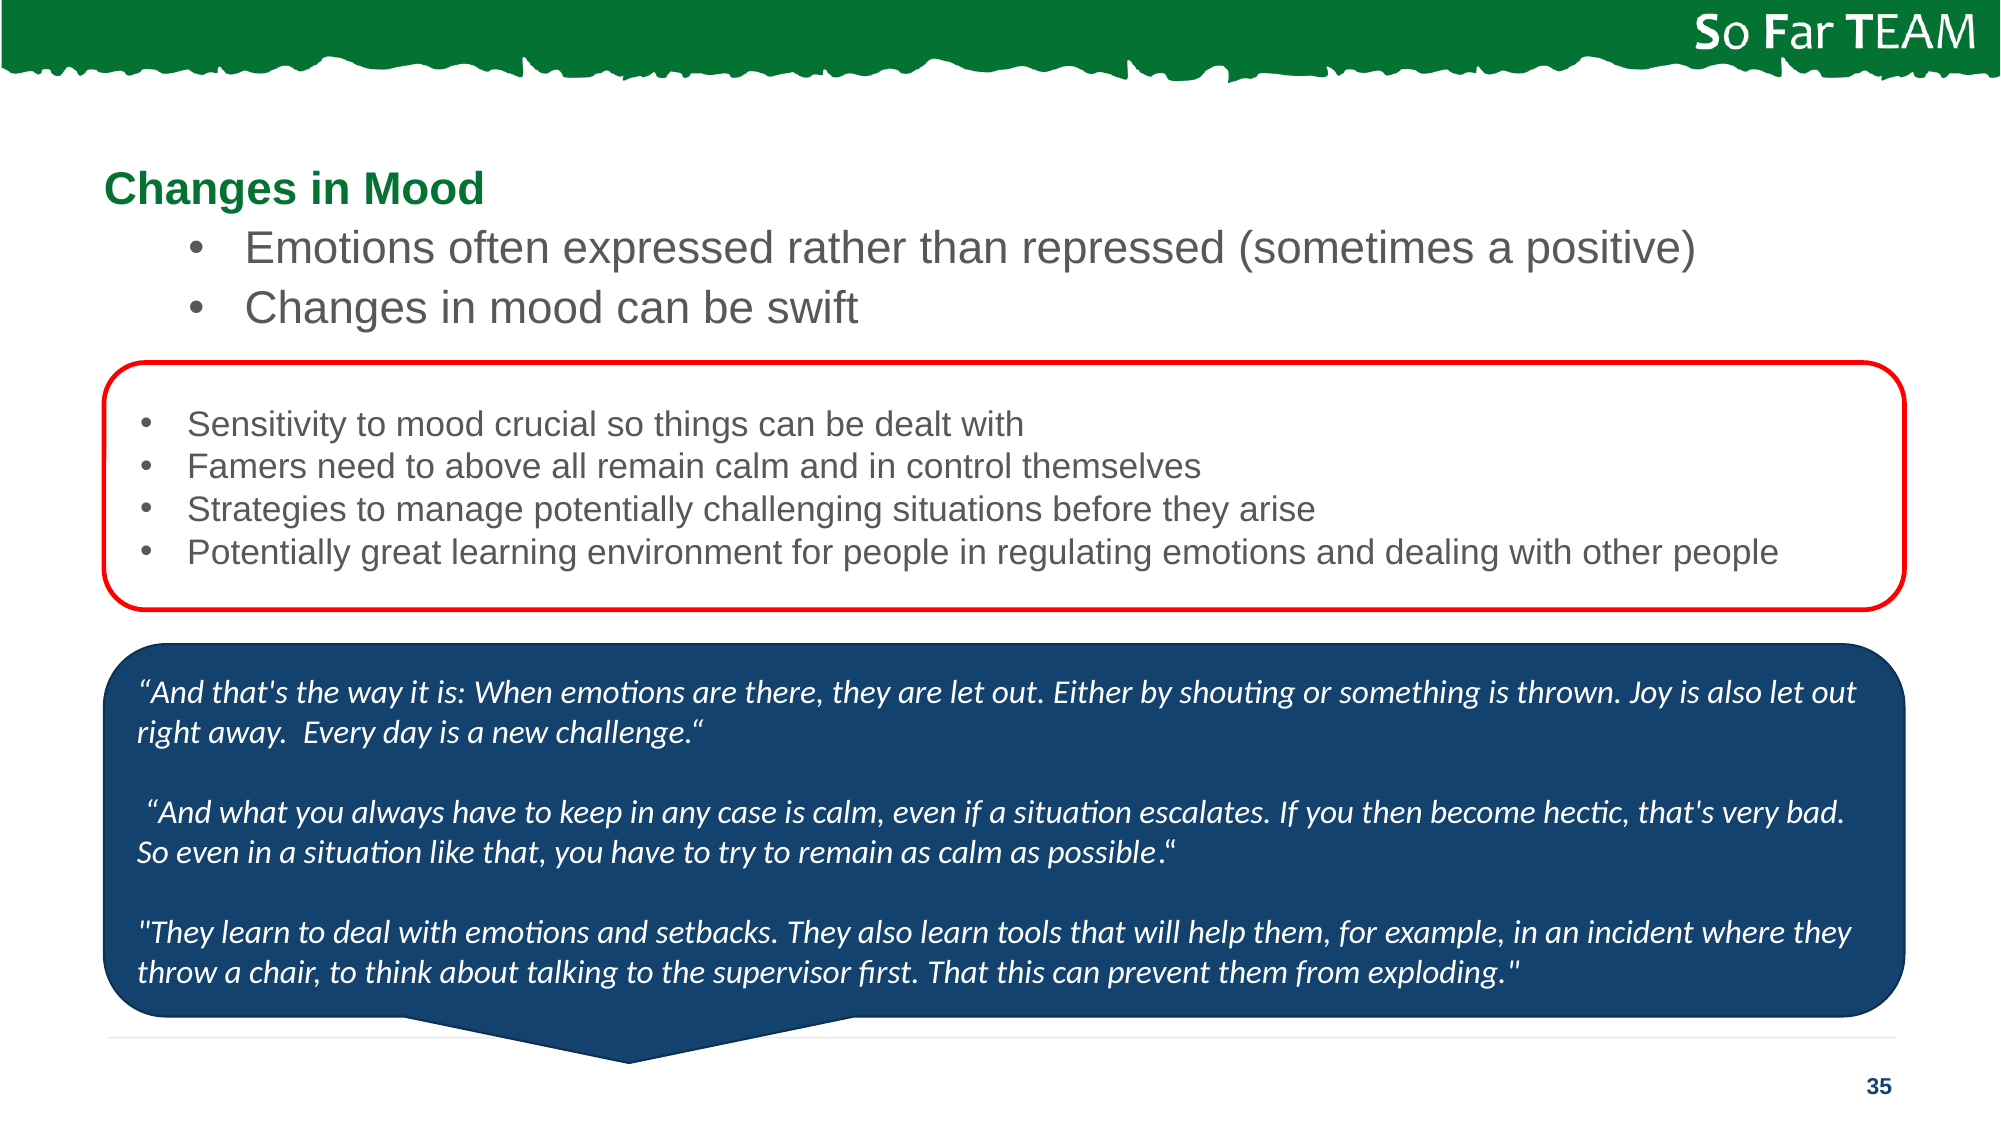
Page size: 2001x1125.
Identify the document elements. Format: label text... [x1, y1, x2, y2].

picture [1, 0, 2001, 1123]
text_box Sensitivity to mood crucial so things can be dealt with Famers need to above all remain calm and in control themselves Strategies to manage potentially challenging situations before they arise Potentially great learning environment for people in regulating emotions and dealing with other people [102, 361, 1906, 611]
slide_number 35 [1548, 1033, 1999, 1123]
text_box “And that's the way it is: When emotions are there, they are let out. Either by shouting or something is thrown. Joy is also let out right away. Every day is a new challenge.“ “And what you always have to keep in any case is calm, even if a situation escalates. If you then become hectic, that's very bad. So even in a situation like that, you have to try to remain as calm as possible.“ "They learn to deal with emotions and setbacks. They also learn tools that will help them, for example, in an incident where they throw a chair, to think about talking to the supervisor first. That this can prevent them from exploding." [102, 643, 1906, 1065]
text_box Changes in Mood Emotions often expressed rather than repressed (sometimes a positive) Changes in mood can be swift [103, 154, 1905, 277]
